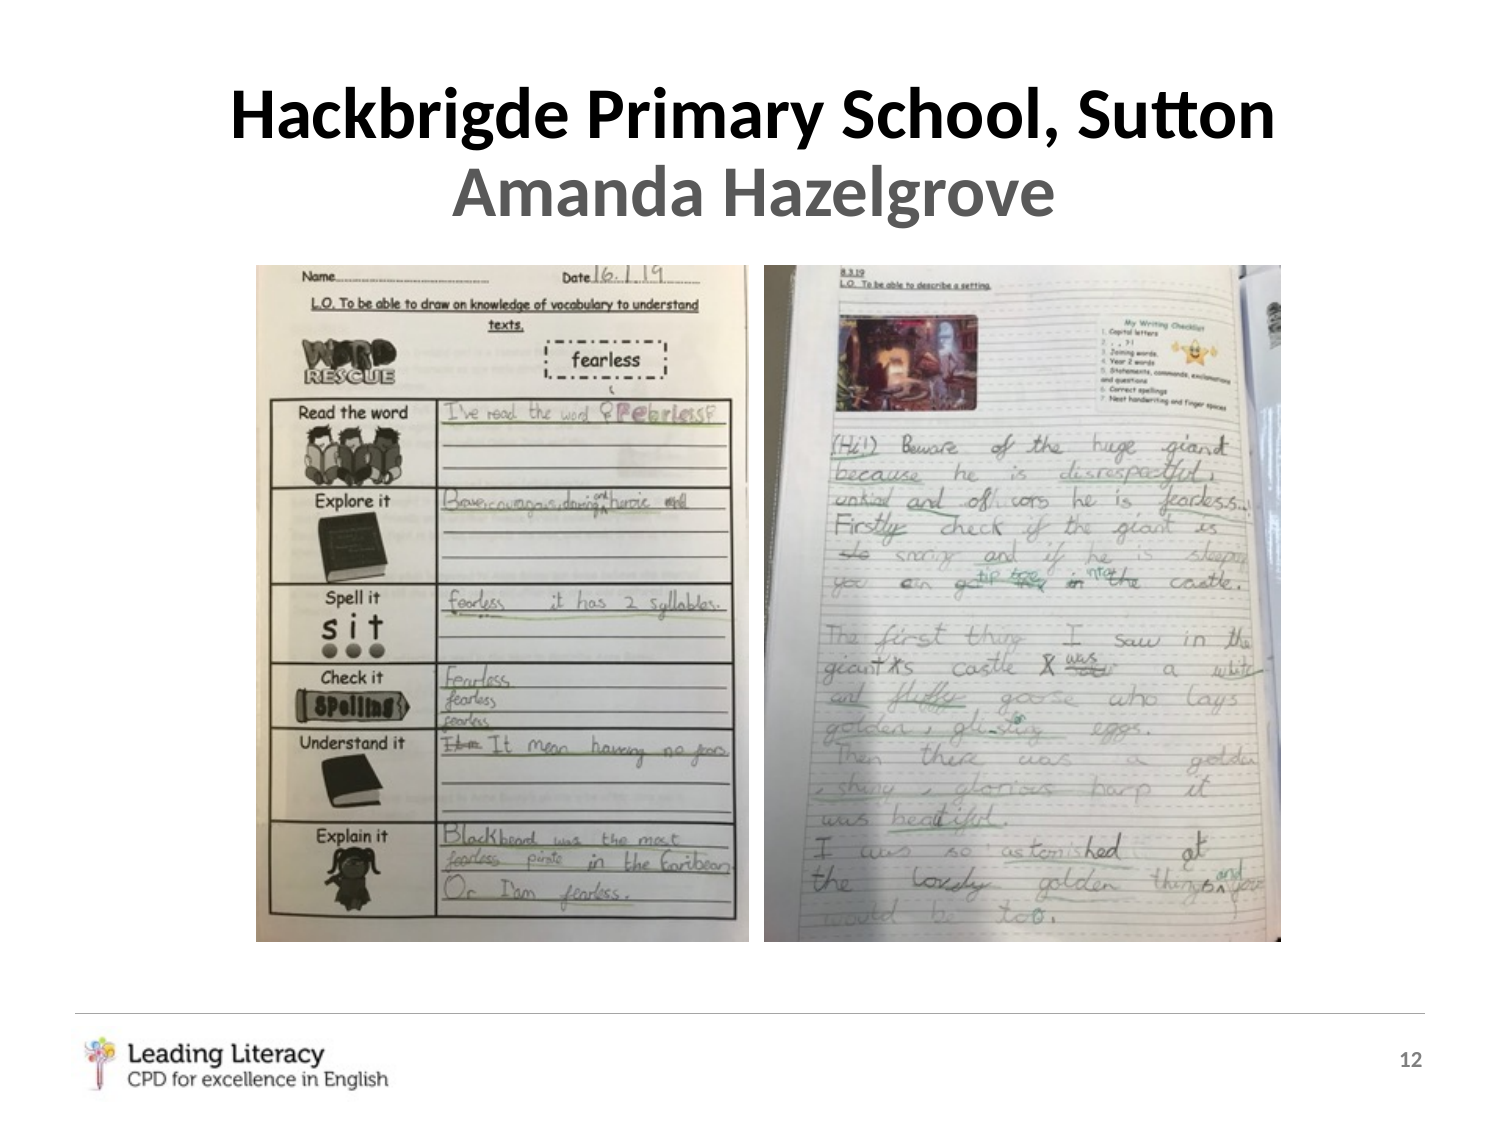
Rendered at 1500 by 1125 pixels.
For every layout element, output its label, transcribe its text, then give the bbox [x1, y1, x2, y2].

text_box Hackbrigde Primary School, Sutton Amanda Hazelgrove [191, 60, 1317, 248]
picture [71, 1026, 401, 1102]
picture [255, 265, 1281, 964]
